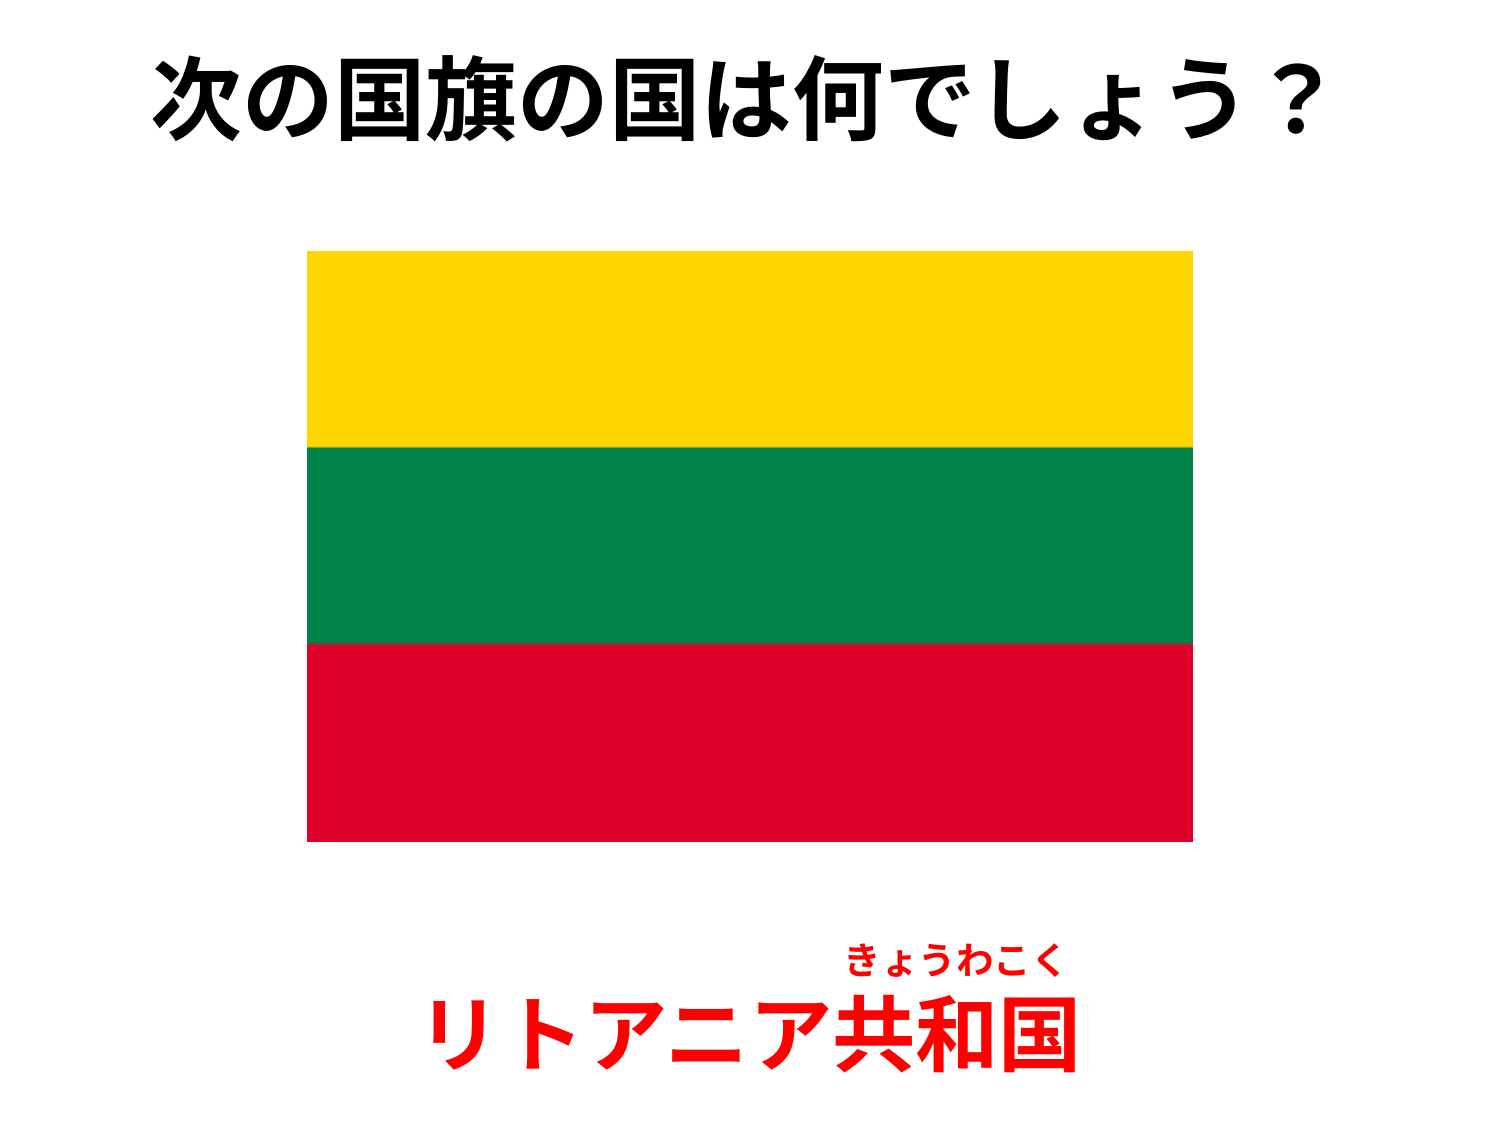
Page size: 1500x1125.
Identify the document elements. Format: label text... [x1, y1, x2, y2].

text_box 次の国旗の国は何でしょう？ [135, 0, 1364, 208]
text_box きょうわこく リトアニア共和国 [0, 929, 1500, 1125]
picture [307, 251, 1193, 844]
